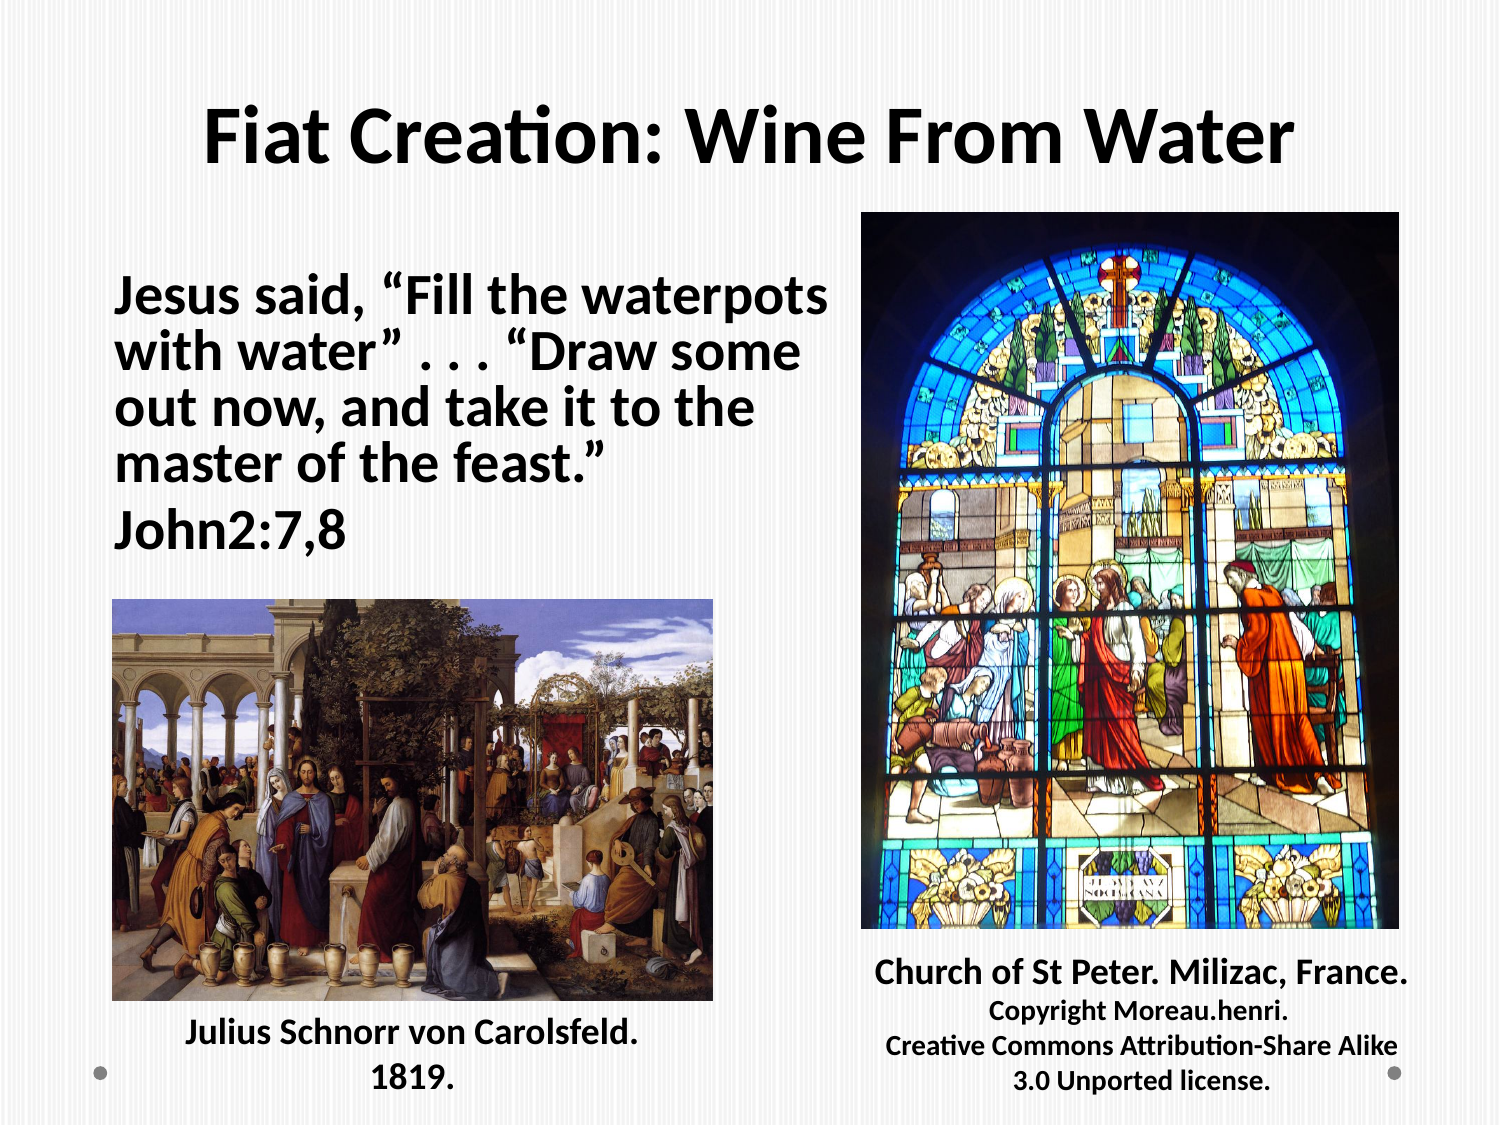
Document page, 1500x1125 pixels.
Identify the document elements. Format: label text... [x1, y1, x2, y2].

picture [112, 599, 713, 1001]
text_box Julius Schnorr von Carolsfeld. 1819. [125, 1010, 700, 1105]
title Fiat Creation: Wine From Water [75, 0, 1425, 188]
list Jesus said, “Fill the waterpots with water” . . . “Draw some out now, and take it to the master of the feast.” John2:7,8 [99, 262, 856, 600]
picture [861, 212, 1399, 930]
text_box Church of St Peter. Milizac, France. Copyright Moreau.henri. Creative Commons Attribution-Share Alike 3.0 Unported license. [859, 939, 1425, 1104]
